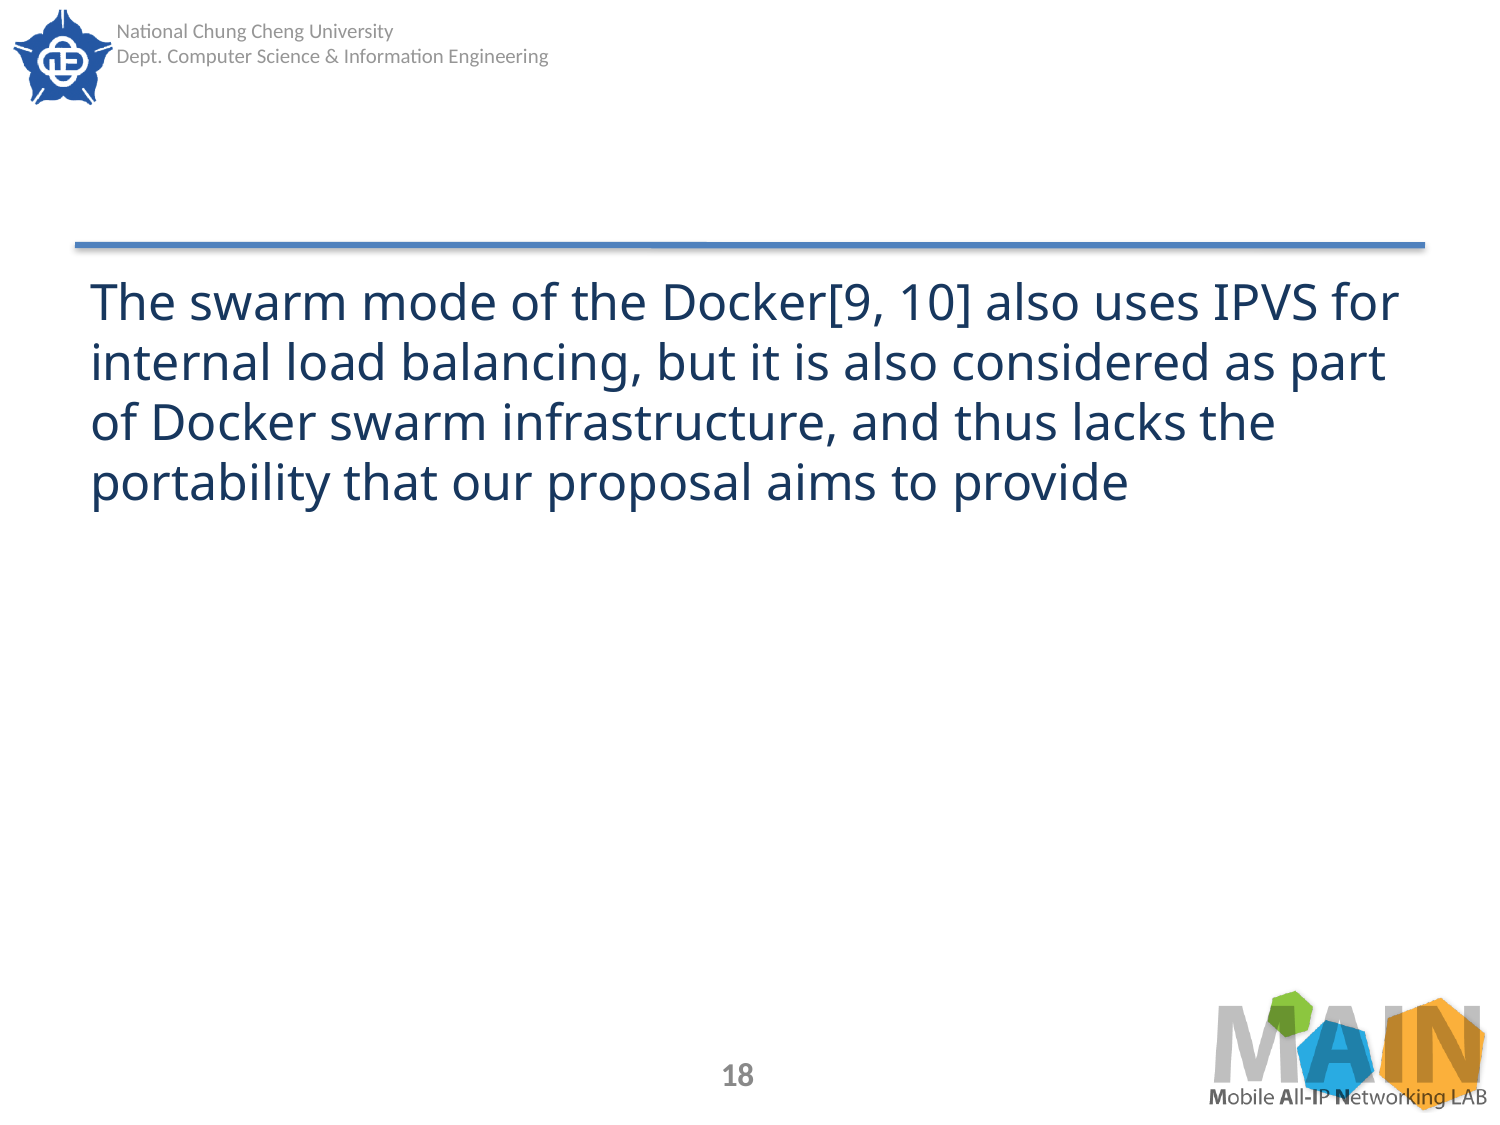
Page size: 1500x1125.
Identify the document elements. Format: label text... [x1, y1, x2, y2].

list The swarm mode of the Docker[9, 10] also uses IPVS for internal load balancing, but it is also considered as part of Docker swarm infrastructure, and thus lacks the portability that our proposal aims to provide [74, 262, 1426, 1006]
picture [0, 0, 126, 113]
picture [1050, 987, 1488, 1113]
slide_number 18 [562, 1042, 913, 1103]
picture [119, 51, 126, 62]
